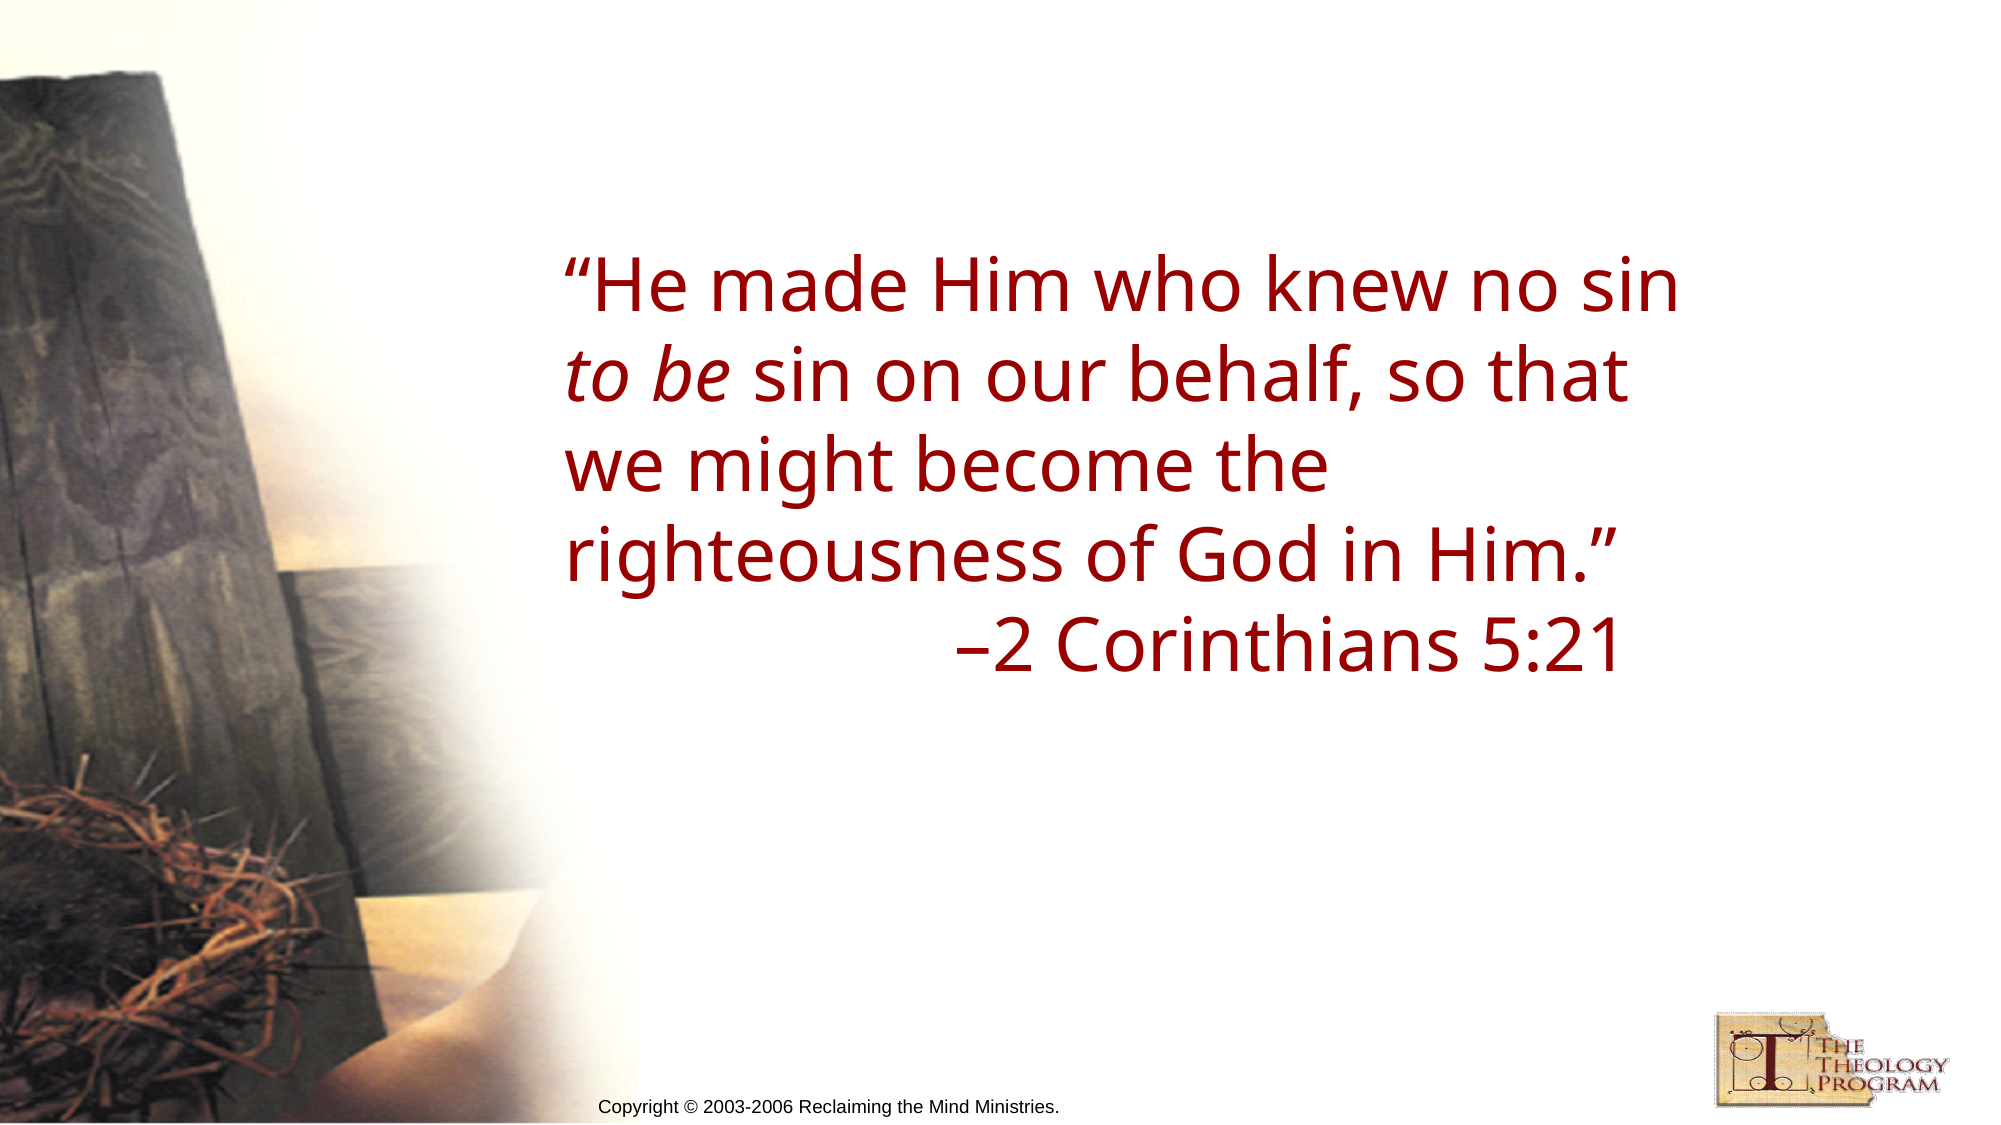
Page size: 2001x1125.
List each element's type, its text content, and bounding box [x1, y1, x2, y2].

picture [1714, 1012, 1950, 1108]
title “He made Him who knew no sin to be sin on our behalf, so that we might become the righteousness of God in Him.” –2 Corinthians 5:21 [549, 296, 1725, 538]
picture [0, 0, 638, 1125]
